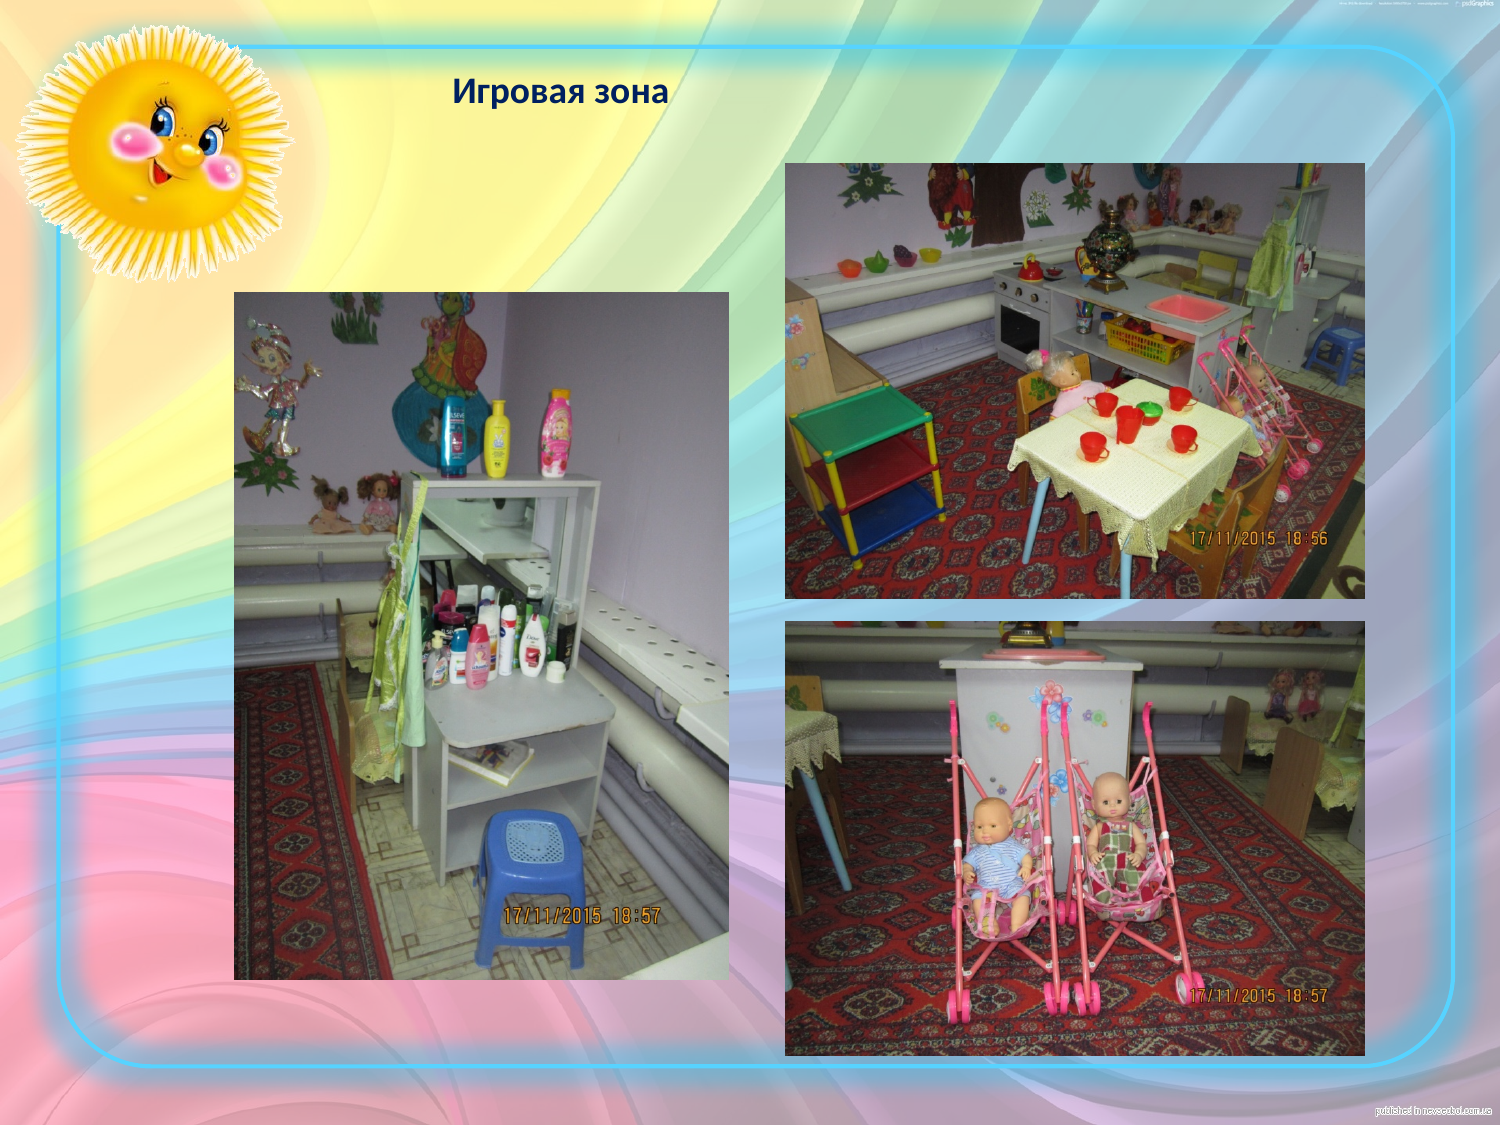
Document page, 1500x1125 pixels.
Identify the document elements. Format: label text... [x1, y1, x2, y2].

picture [784, 620, 1365, 1056]
picture [11, 119, 729, 980]
picture [784, 163, 1365, 599]
text_box Игровая зона [0, 58, 1123, 119]
picture [11, 11, 340, 58]
